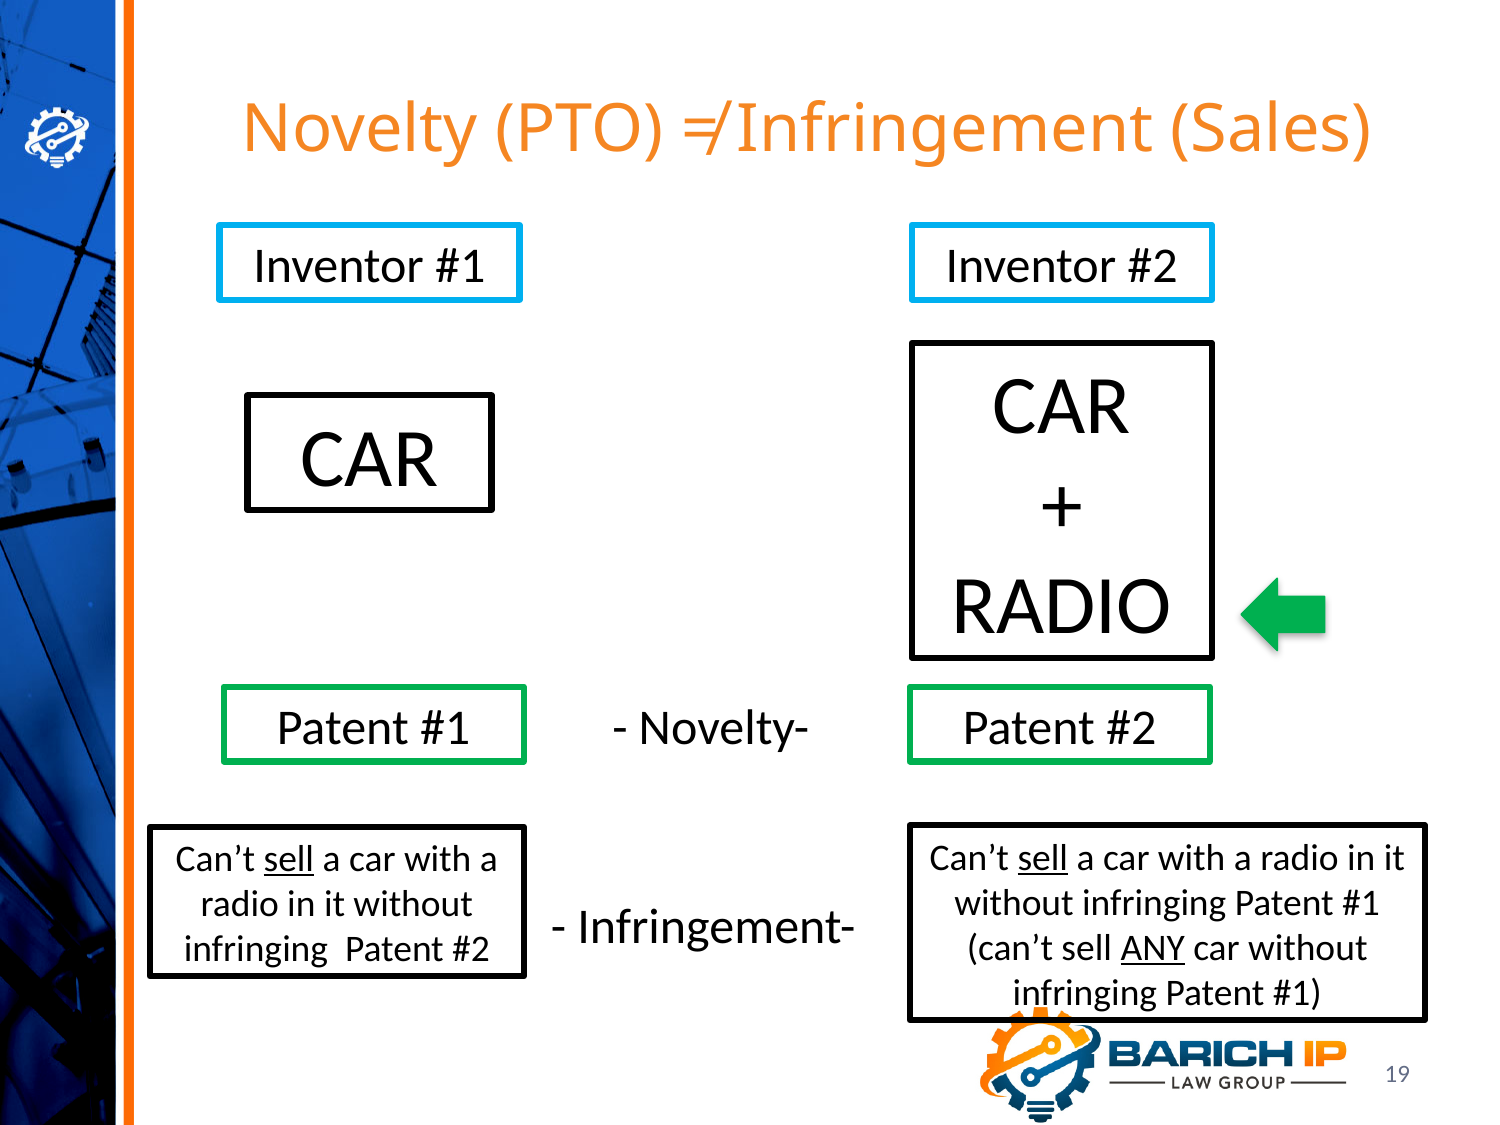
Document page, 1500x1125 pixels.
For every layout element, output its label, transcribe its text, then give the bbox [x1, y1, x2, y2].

text_box Patent #2 [909, 686, 1210, 762]
text_box Inventor #1 [219, 224, 520, 300]
text_box [1240, 577, 1326, 652]
picture [0, 0, 134, 1125]
text_box CAR + RADIO [911, 343, 1212, 658]
text_box - Novelty- [566, 686, 867, 762]
picture [975, 1021, 1350, 1125]
text_box Inventor #2 [911, 224, 1212, 300]
text_box - Infringement- [519, 885, 899, 961]
text_box Patent #1 [223, 686, 524, 762]
text_box Can’t sell a car with a radio in it without infringing Patent #2 [150, 826, 524, 977]
text_box CAR [247, 395, 492, 511]
slide_number 19 [1074, 1042, 1425, 1103]
title Novelty (PTO) ≠ Infringement (Sales) [150, 50, 1464, 200]
text_box Can’t sell a car with a radio in it without infringing Patent #1 (can’t sell ANY car without infringing Patent #1) [909, 825, 1425, 1021]
